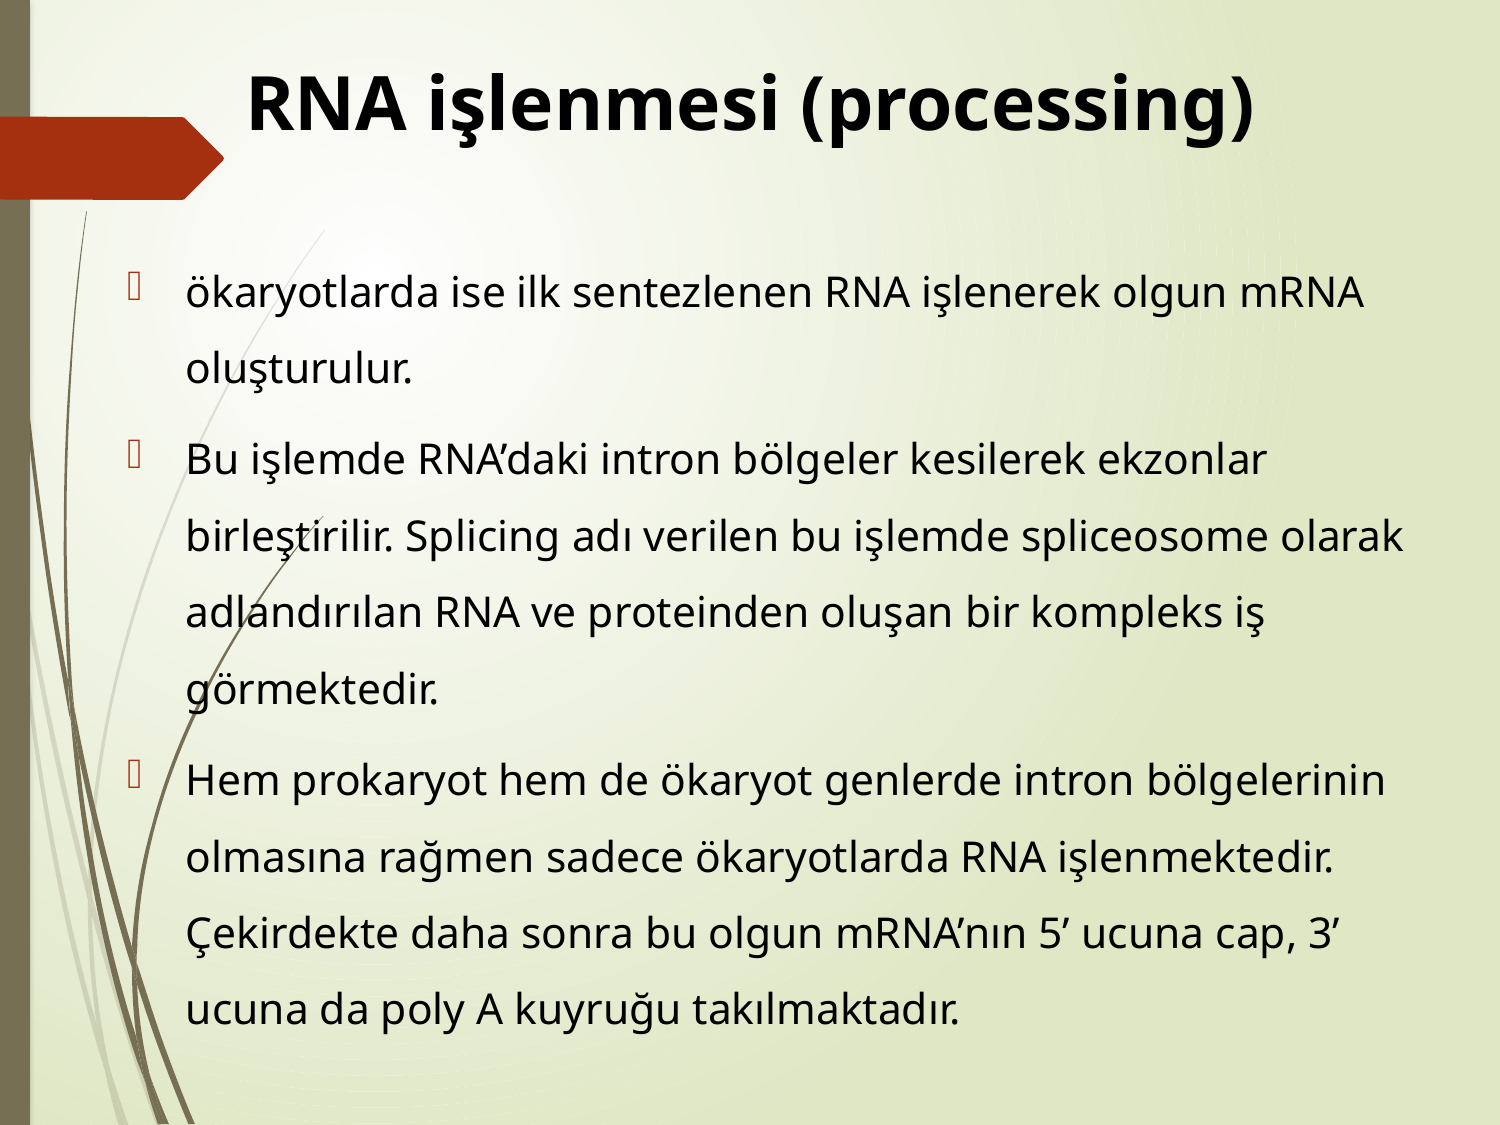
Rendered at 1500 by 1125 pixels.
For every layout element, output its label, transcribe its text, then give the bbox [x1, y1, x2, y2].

title RNA işlenmesi (processing) [230, 47, 1425, 173]
list ökaryotlarda ise ilk sentezlenen RNA işlenerek olgun mRNA oluşturulur. Bu işlemde RNA’daki intron bölgeler kesilerek ekzonlar birleştirilir. Splicing adı verilen bu işlemde spliceosome olarak adlandırılan RNA ve proteinden oluşan bir kompleks iş görmektedir. Hem prokaryot hem de ökaryot genlerde intron bölgelerinin olmasına rağmen sadece ökaryotlarda RNA işlenmektedir. Çekirdekte daha sonra bu olgun mRNA’nın 5’ ucuna cap, 3’ ucuna da poly A kuyruğu takılmaktadır. [112, 231, 1425, 1047]
